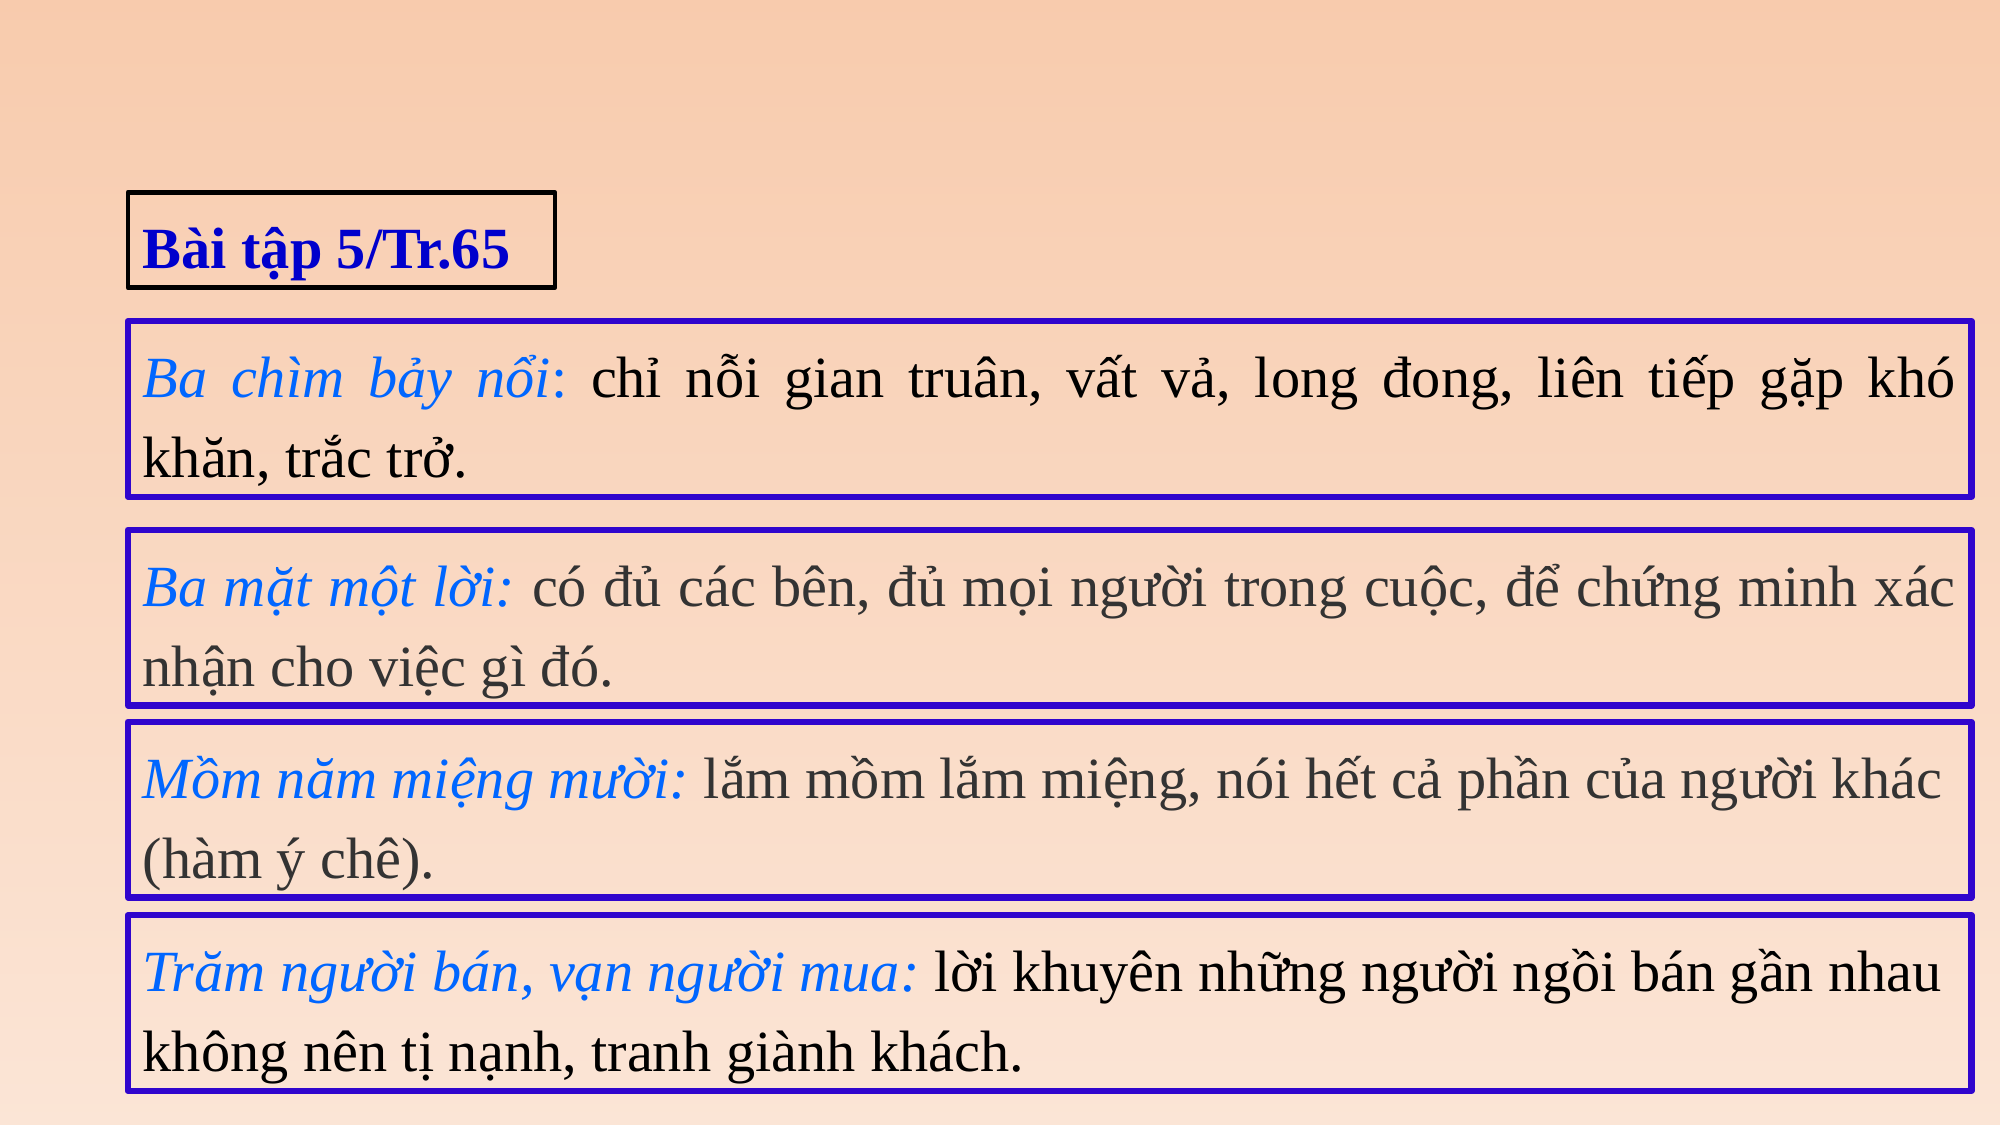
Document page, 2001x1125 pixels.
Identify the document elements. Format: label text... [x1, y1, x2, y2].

text_box Mồm năm miệng mười: lắm mồm lắm miệng, nói hết cả phần của người khác (hàm ý chê). [127, 721, 1972, 898]
text_box Ba mặt một lời: có đủ các bên, đủ mọi người trong cuộc, để chứng minh xác nhận cho việc gì đó. [127, 529, 1972, 706]
text_box Trăm người bán, vạn người mua: lời khuyên những người ngồi bán gần nhau không nên tị nạnh, tranh giành khách. [127, 915, 1972, 1091]
text_box Bài tập 5/Tr.65 [127, 192, 555, 288]
text_box Ba chìm bảy nổi: chỉ nỗi gian truân, vất vả, long đong, liên tiếp gặp khó khăn, trắc trở. [127, 321, 1972, 497]
